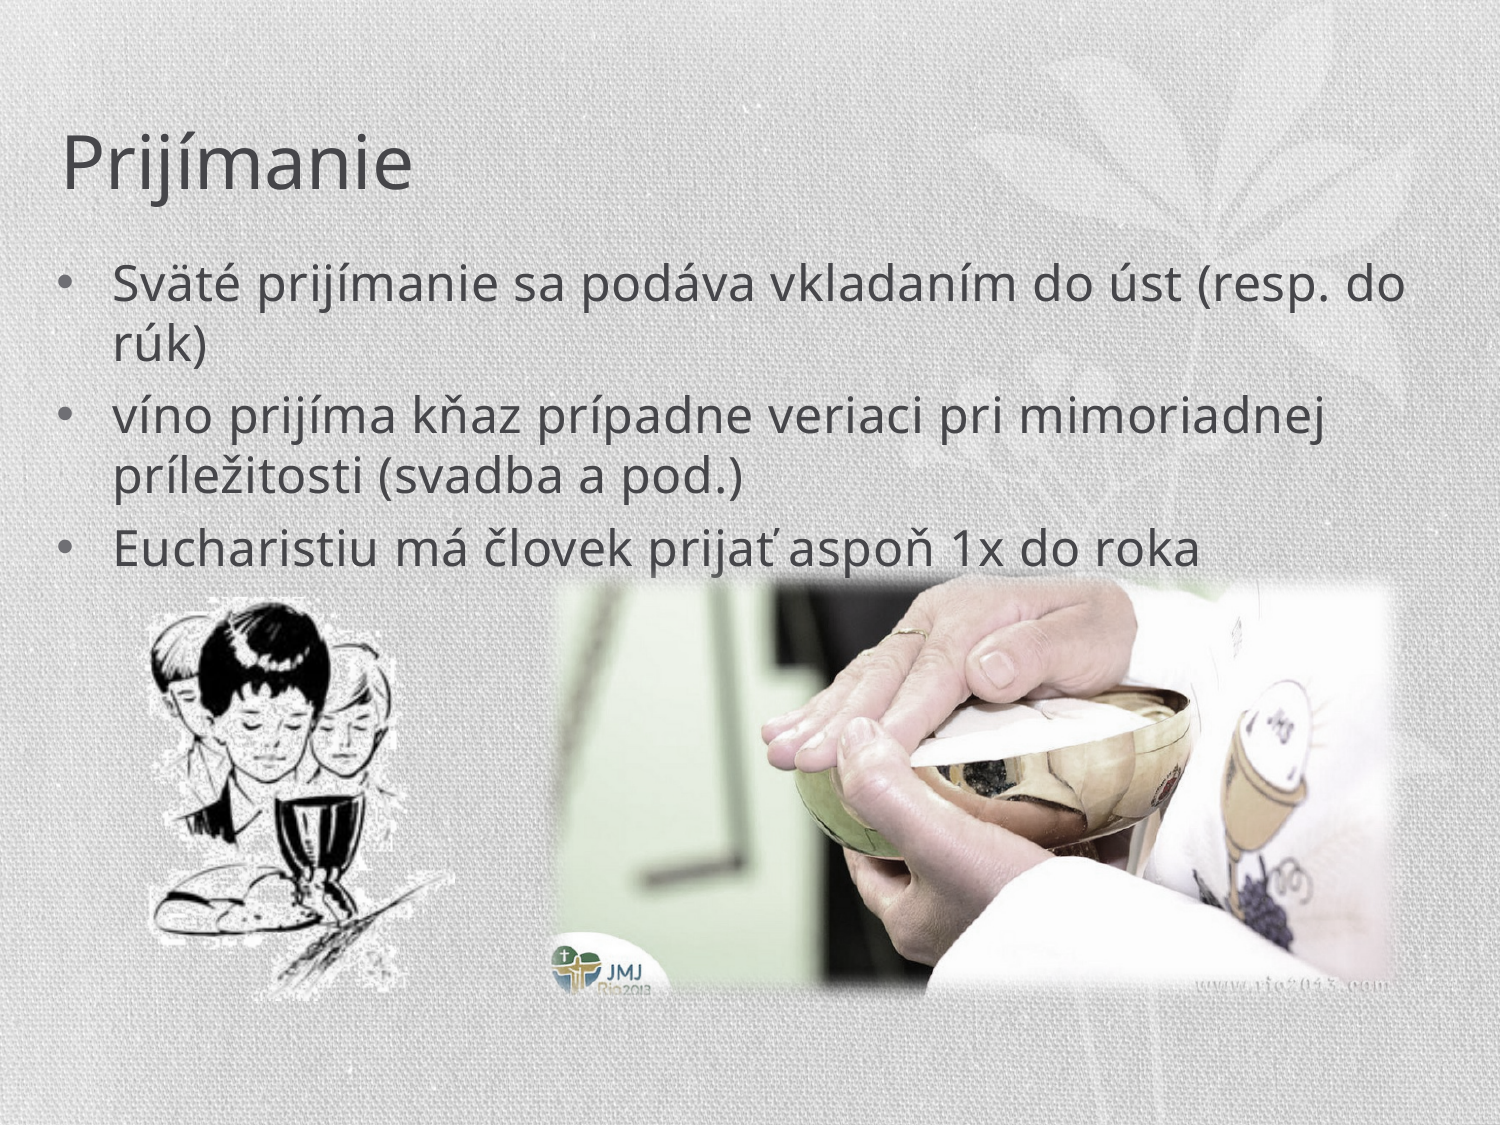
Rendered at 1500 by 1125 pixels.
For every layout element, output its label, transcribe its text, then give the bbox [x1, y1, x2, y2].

list Sväté prijímanie sa podáva vkladaním do úst (resp. do rúk) víno prijíma kňaz prípadne veriaci pri mimoriadnej príležitosti (svadba a pod.) Eucharistiu má človek prijať aspoň 1x do roka [41, 243, 1452, 487]
picture [135, 597, 455, 1002]
picture [537, 565, 1409, 1002]
title Prijímanie [45, 37, 1455, 213]
